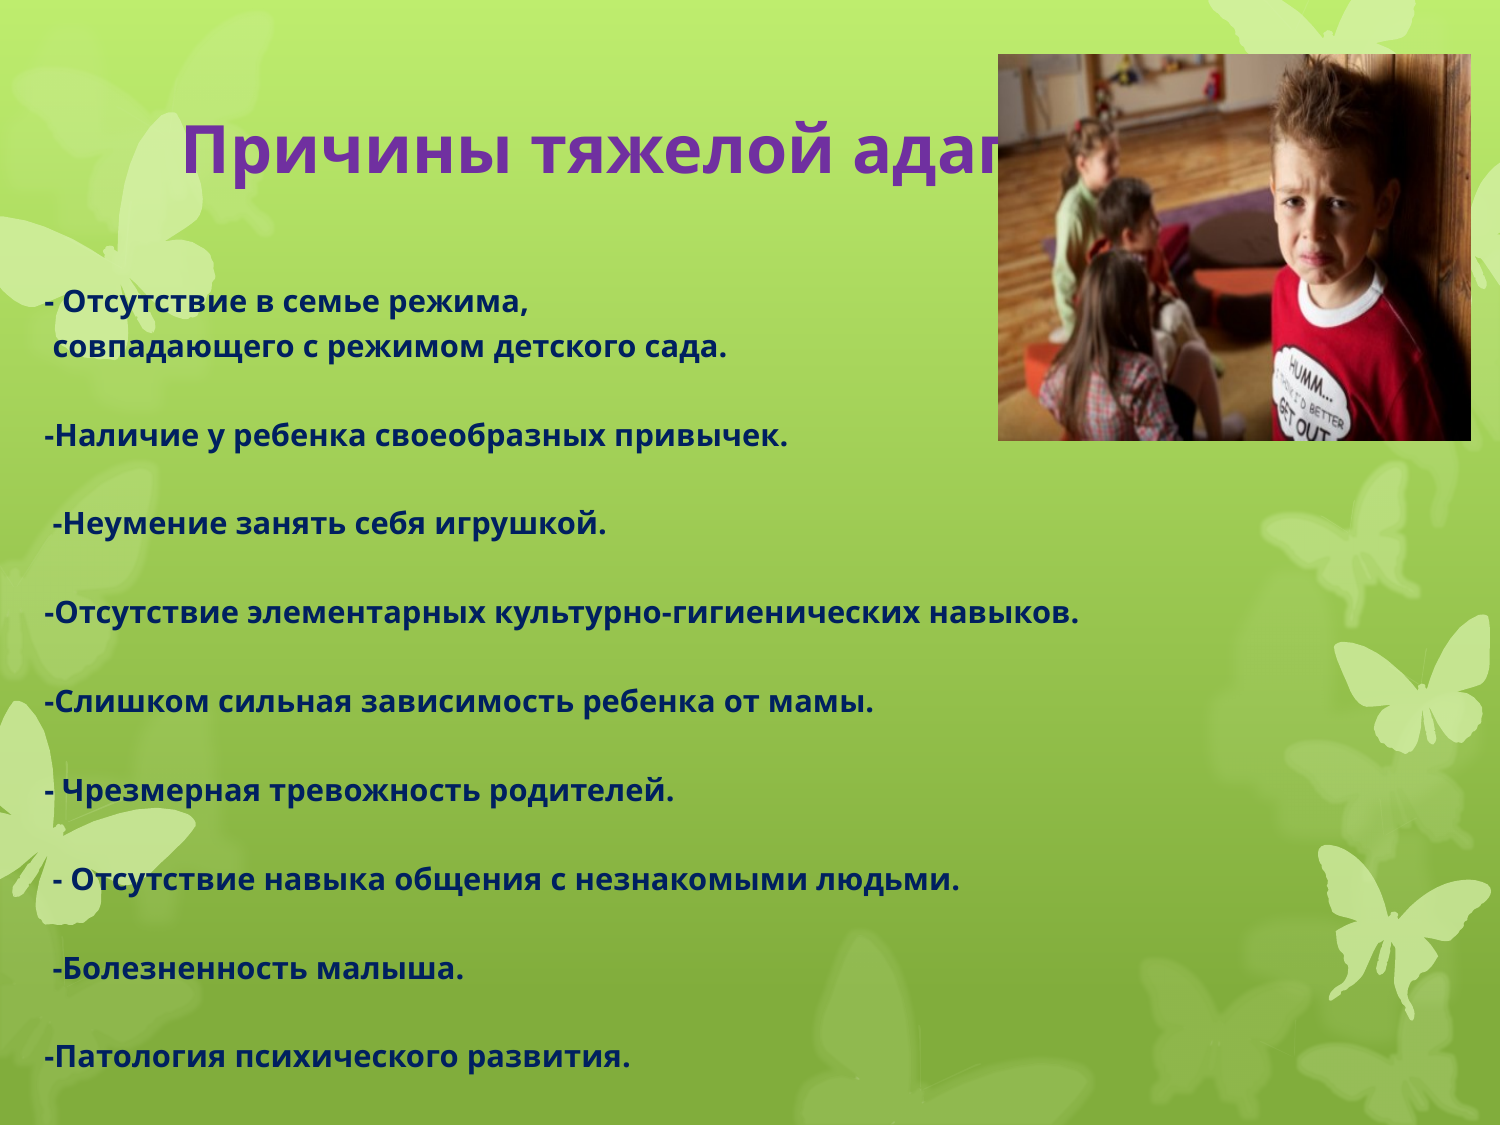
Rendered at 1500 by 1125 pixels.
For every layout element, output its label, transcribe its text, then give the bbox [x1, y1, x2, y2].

title Причины тяжелой адаптации [165, 110, 991, 263]
picture [997, 53, 1472, 441]
list - Отсутствие в семье режима, совпадающего с режимом детского сада. -Наличие у ребенка своеобразных привычек. -Неумение занять себя игрушкой. -Отсутствие элементарных культурно-гигиенических навыков. -Слишком сильная зависимость ребенка от мамы. - Чрезмерная тревожность родителей. - Отсутствие навыка общения с незнакомыми людьми. -Болезненность малыша. -Патология психического развития. [29, 267, 1377, 1083]
